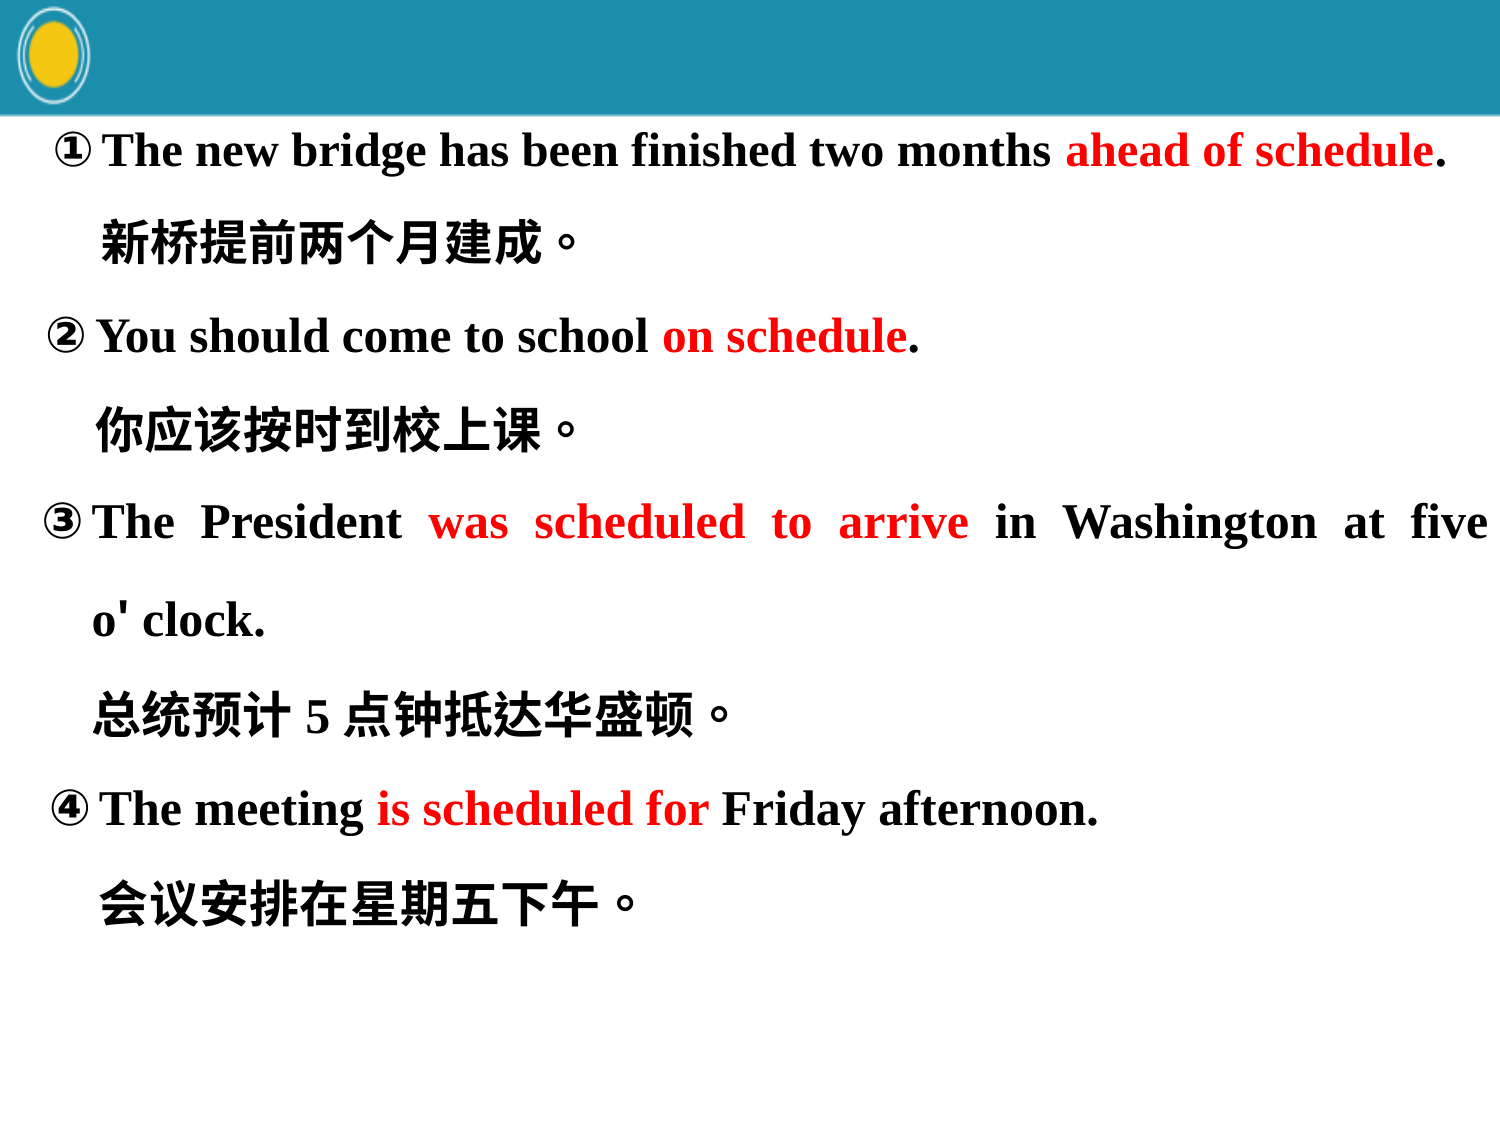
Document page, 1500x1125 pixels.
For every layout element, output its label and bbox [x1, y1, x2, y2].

text_box [41, 488, 1489, 976]
text_box [52, 117, 1459, 302]
text_box [45, 302, 1483, 488]
picture [0, 0, 1500, 1125]
text_box [48, 774, 1494, 970]
